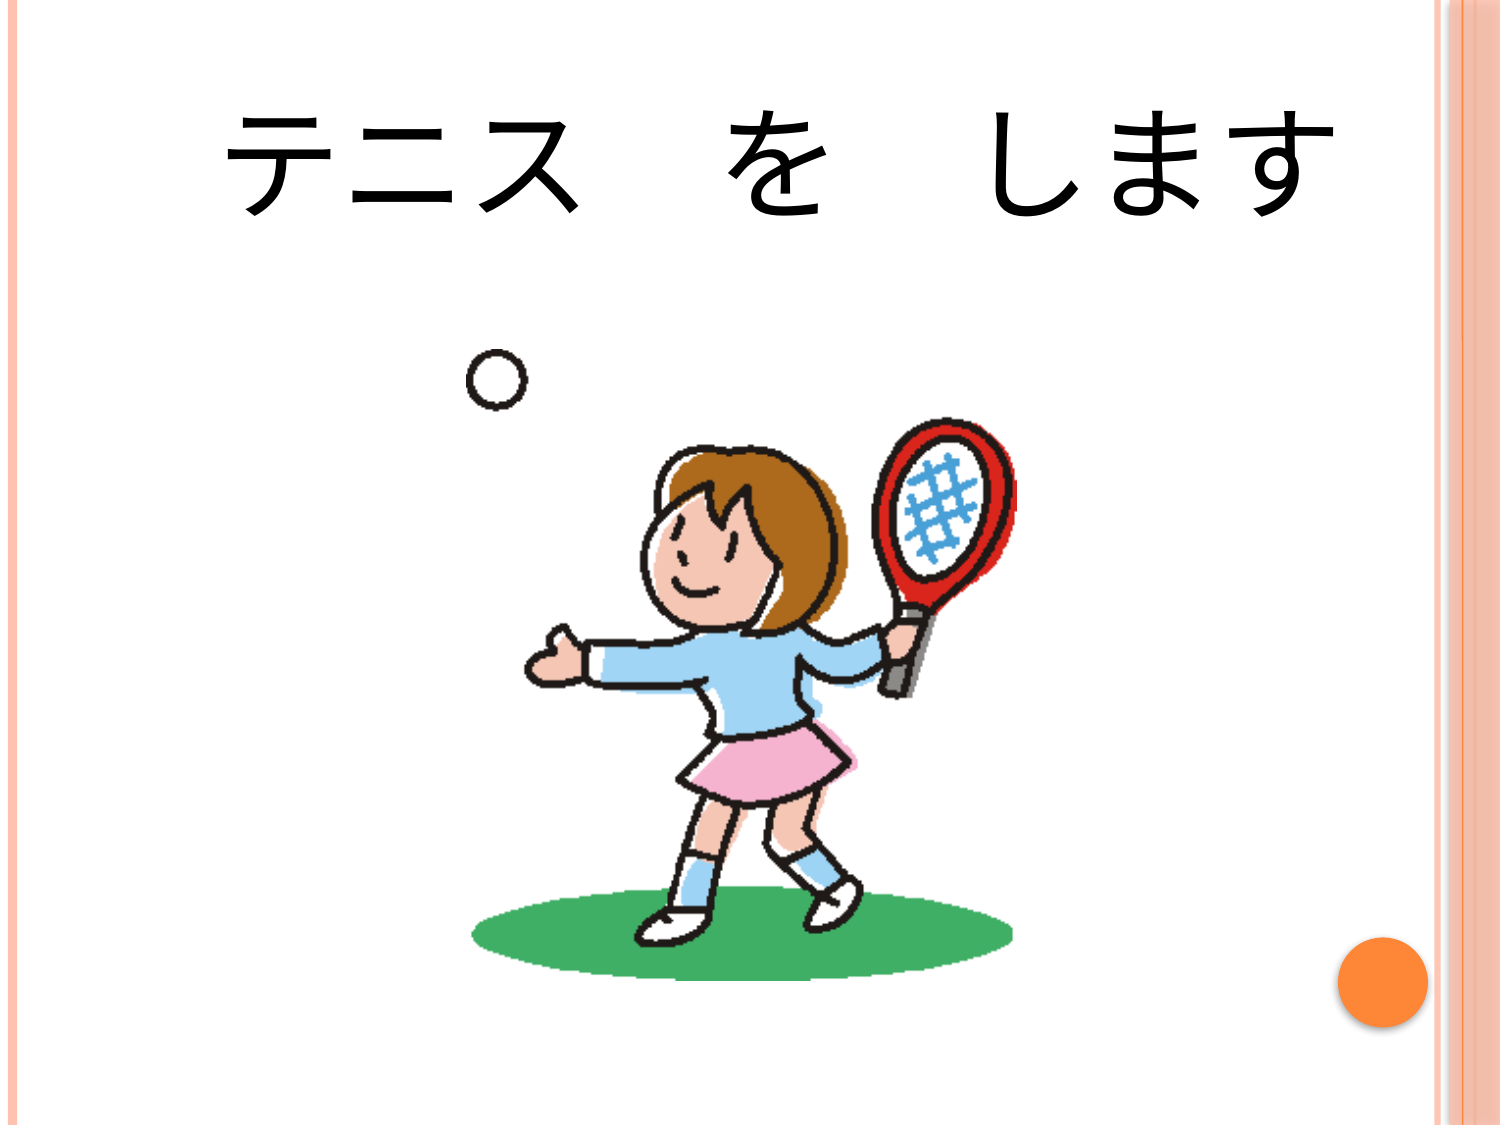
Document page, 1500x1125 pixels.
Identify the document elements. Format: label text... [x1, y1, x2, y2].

text_box テニス を します [182, 78, 1376, 243]
picture [465, 349, 1018, 981]
